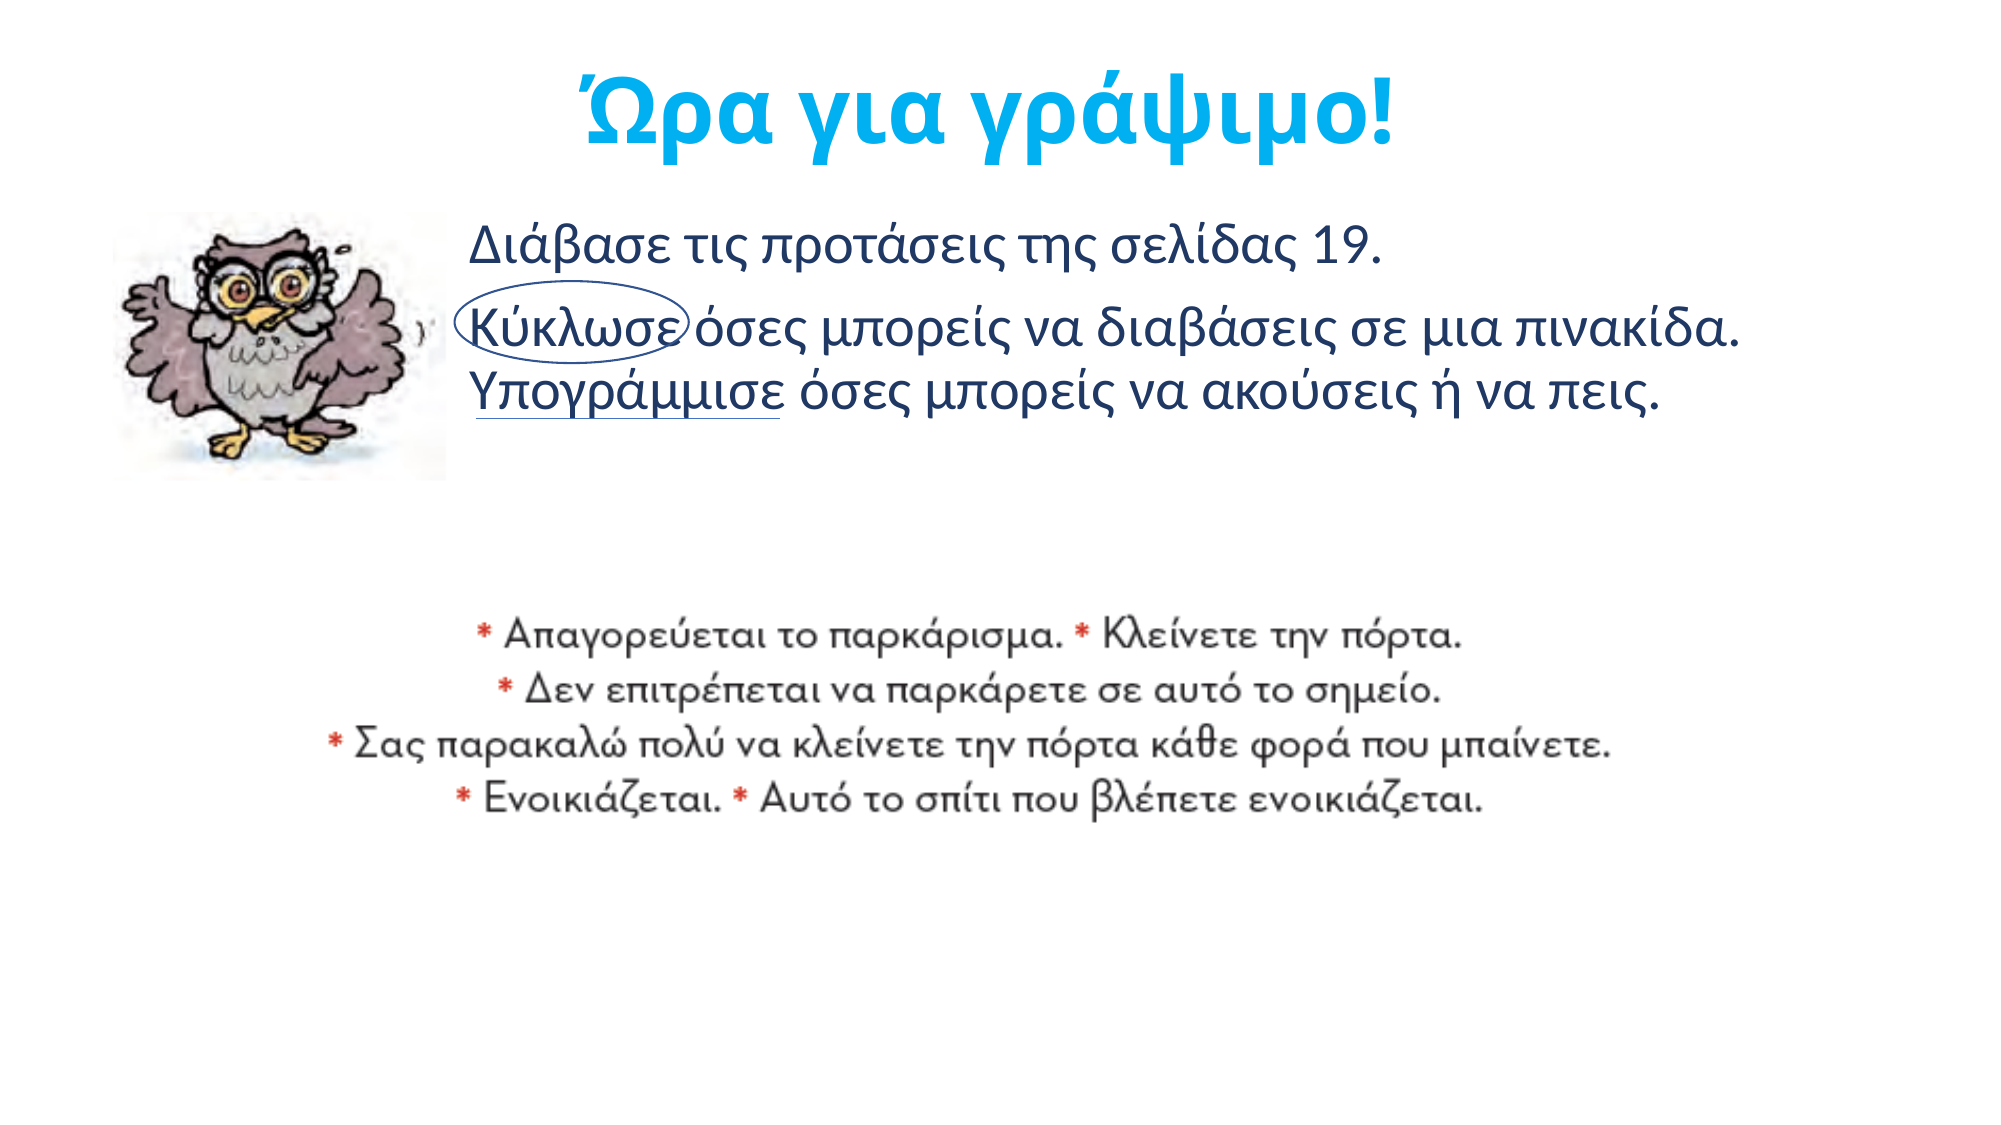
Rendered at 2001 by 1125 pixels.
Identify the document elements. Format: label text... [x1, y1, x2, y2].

picture [112, 211, 455, 481]
title Ώρα για γράψιμο! [137, 59, 1863, 278]
text_box [455, 280, 690, 365]
list Διάβασε τις προτάσεις της σελίδας 19. Κύκλωσε όσες μπορείς να διαβάσεις σε μια πινακίδα. Υπογράμμισε όσες μπορείς να ακούσεις ή να πεις. [454, 278, 1863, 487]
picture [278, 562, 1721, 844]
